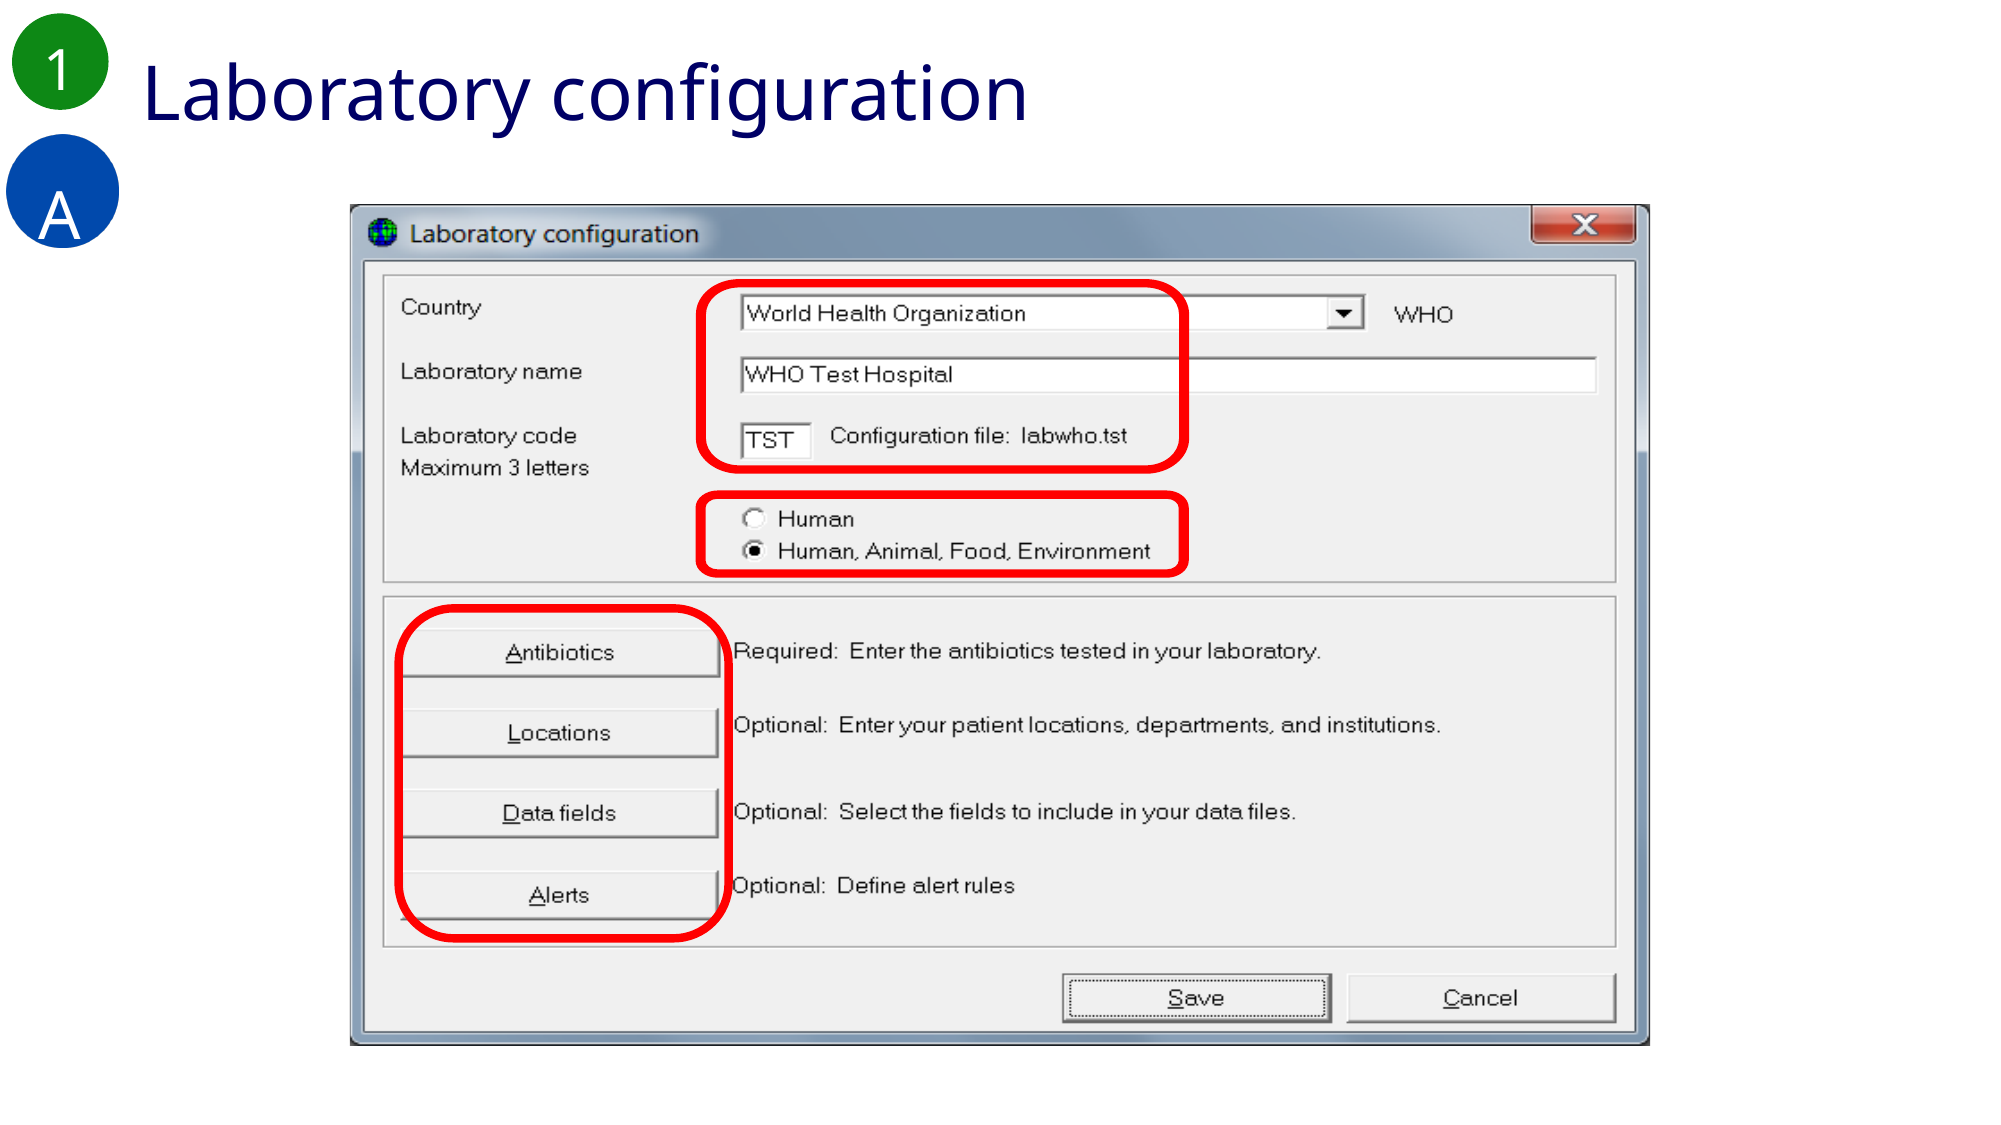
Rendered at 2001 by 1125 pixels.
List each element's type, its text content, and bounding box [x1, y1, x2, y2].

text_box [695, 279, 1190, 474]
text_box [12, 11, 109, 85]
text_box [394, 604, 733, 943]
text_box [6, 85, 119, 248]
text_box [349, 204, 1651, 1046]
text_box Laboratory configuration [141, 44, 1403, 136]
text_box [695, 490, 1189, 578]
